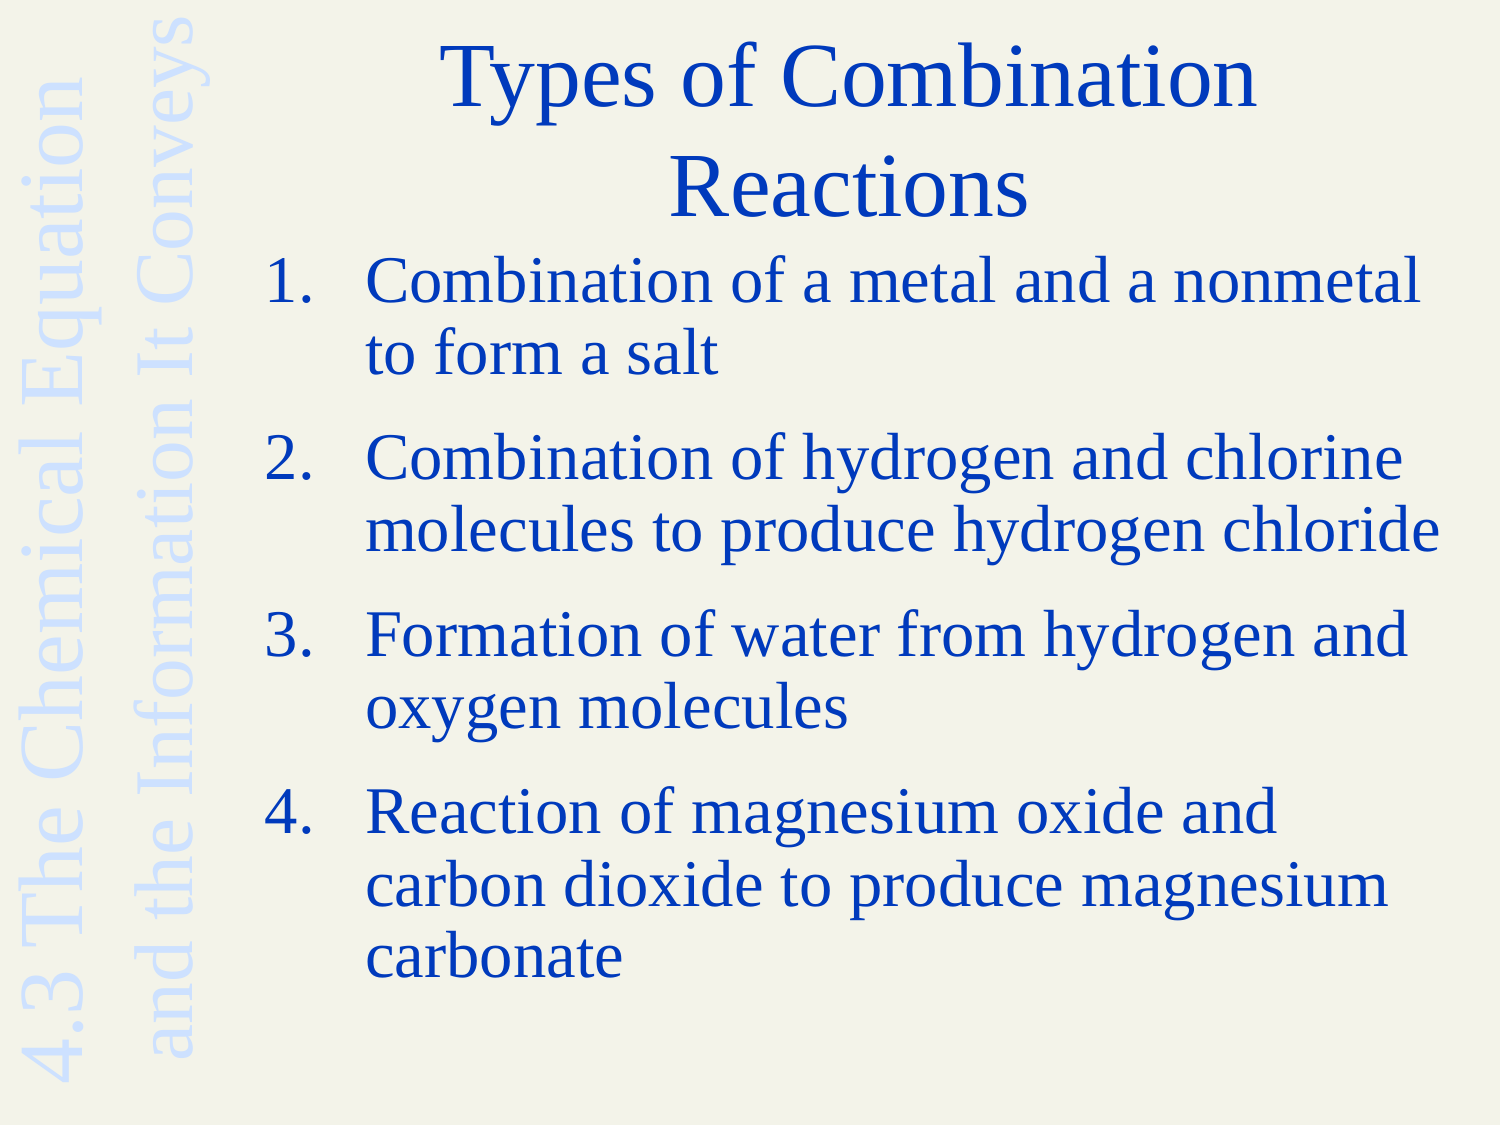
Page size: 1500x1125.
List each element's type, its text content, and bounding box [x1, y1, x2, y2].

list Combination of a metal and a nonmetal to form a salt Combination of hydrogen and chlorine molecules to produce hydrogen chloride Formation of water from hydrogen and oxygen molecules Reaction of magnesium oxide and carbon dioxide to produce magnesium carbonate [249, 237, 1463, 1075]
title Types of Combination Reactions [287, 50, 1413, 200]
text_box 4.3 The Chemical Equation and the Information It Conveys [0, 0, 219, 1100]
